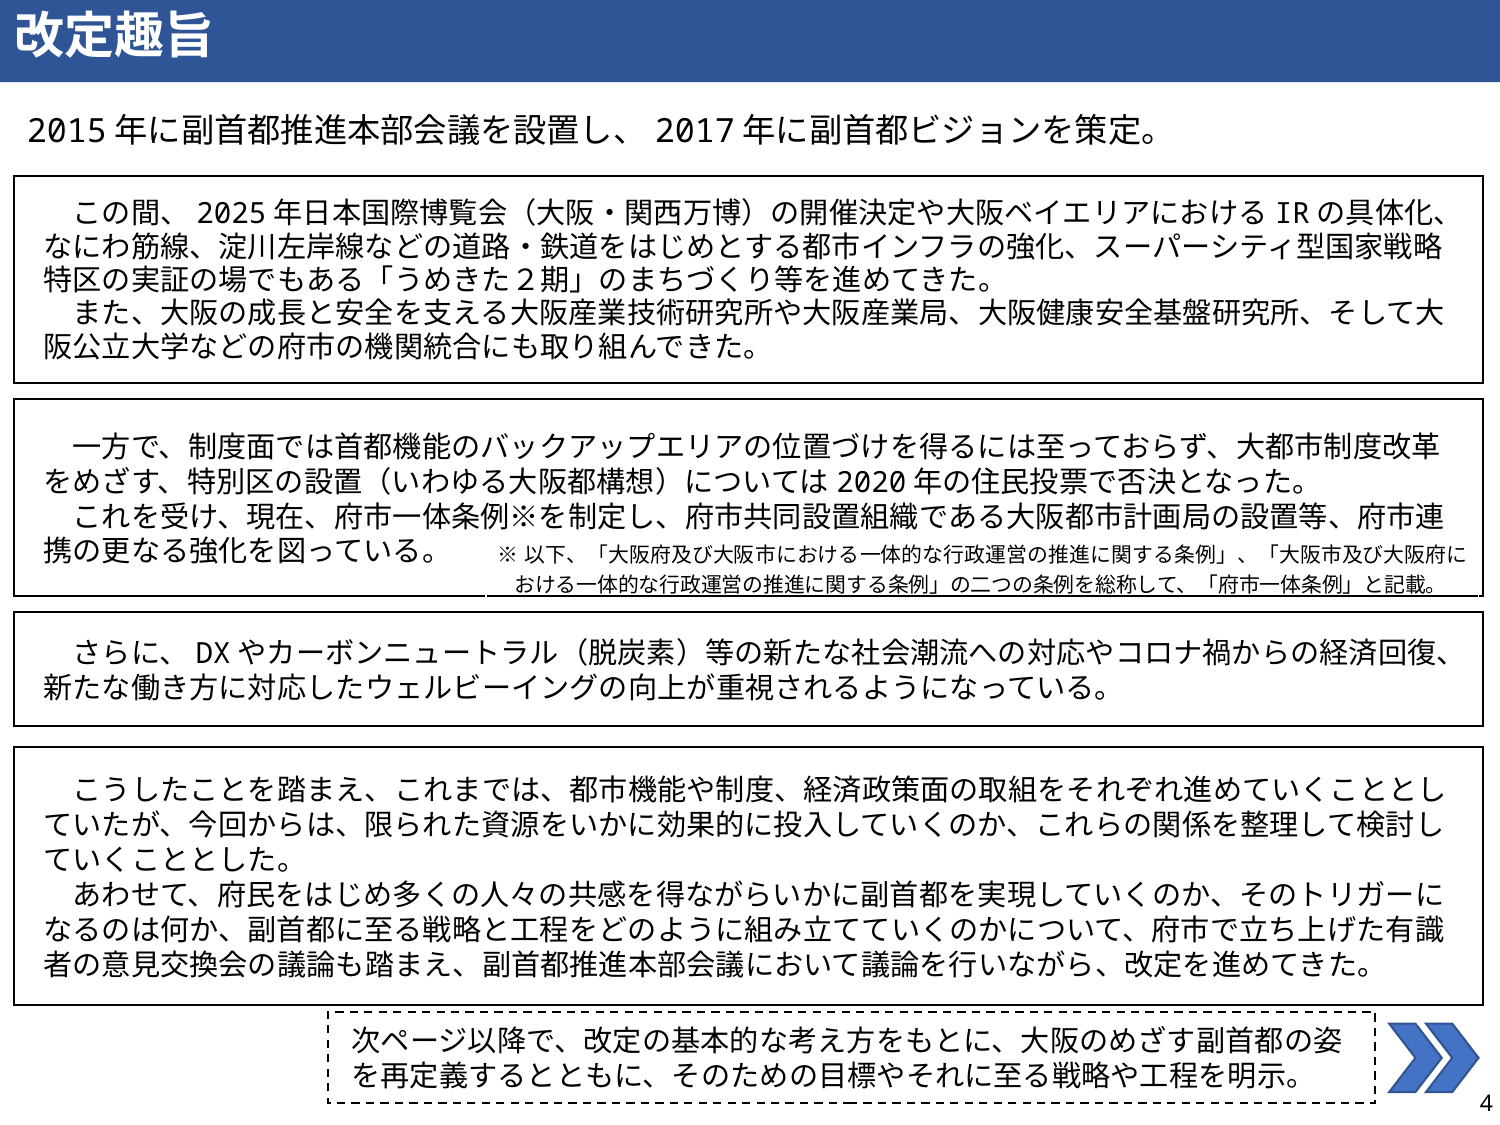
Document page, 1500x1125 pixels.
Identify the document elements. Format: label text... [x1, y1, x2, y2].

slide_number 4 [1390, 1074, 1500, 1125]
text_box こうしたことを踏まえ、これまでは、都市機能や制度、経済政策面の取組をそれぞれ進めていくこととしていたが、今回からは、限られた資源をいかに効果的に投入していくのか、これらの関係を整理して検討していくこととした。 あわせて、府民をはじめ多くの人々の共感を得ながらいかに副首都を実現していくのか、そのトリガーになるのは何か、副首都に至る戦略と工程をどのように組み立てていくのかについて、府市で立ち上げた有識者の意見交換会の議論も踏まえ、副首都推進本部会議において議論を行いながら、改定を進めてきた。 [13, 746, 1484, 1006]
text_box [1389, 1023, 1479, 1093]
table_header ※以下、「大阪府及び大阪市における一体的な行政運営の推進に関する条例」、「大阪市及び大阪府における一体的な行政運営の推進に関する条例」の二つの条例を総称して、「府市一体条例」と記載。 [487, 539, 1478, 605]
text_box 一方で、制度面では首都機能のバックアップエリアの位置づけを得るには至っておらず、大都市制度改革をめざす、特別区の設置（いわゆる大阪都構想）については2020年の住民投票で否決となった。 これを受け、現在、府市一体条例※を制定し、府市共同設置組織である大阪都市計画局の設置等、府市連携の更なる強化を図っている。 [13, 398, 1484, 597]
text_box 次ページ以降で、改定の基本的な考え方をもとに、大阪のめざす副首都の姿を再定義するとともに、そのための目標やそれに至る戦略や工程を明示。 [327, 1011, 1376, 1104]
text_box さらに、DXやカーボンニュートラル（脱炭素）等の新たな社会潮流への対応やコロナ禍からの経済回復、新たな働き方に対応したウェルビーイングの向上が重視されるようになっている。 [13, 611, 1484, 727]
text_box 改定趣旨 [0, 0, 1500, 83]
text_box 2015年に副首都推進本部会議を設置し、2017年に副首都ビジョンを策定。 [12, 101, 1436, 157]
text_box この間、2025年日本国際博覧会（大阪・関西万博）の開催決定や大阪ベイエリアにおけるIRの具体化、なにわ筋線、淀川左岸線などの道路・鉄道をはじめとする都市インフラの強化、スーパーシティ型国家戦略特区の実証の場でもある「うめきた２期」のまちづくり等を進めてきた。 また、大阪の成長と安全を支える大阪産業技術研究所や大阪産業局、大阪健康安全基盤研究所、そして大阪公立大学などの府市の機関統合にも取り組んできた。 [13, 175, 1484, 384]
